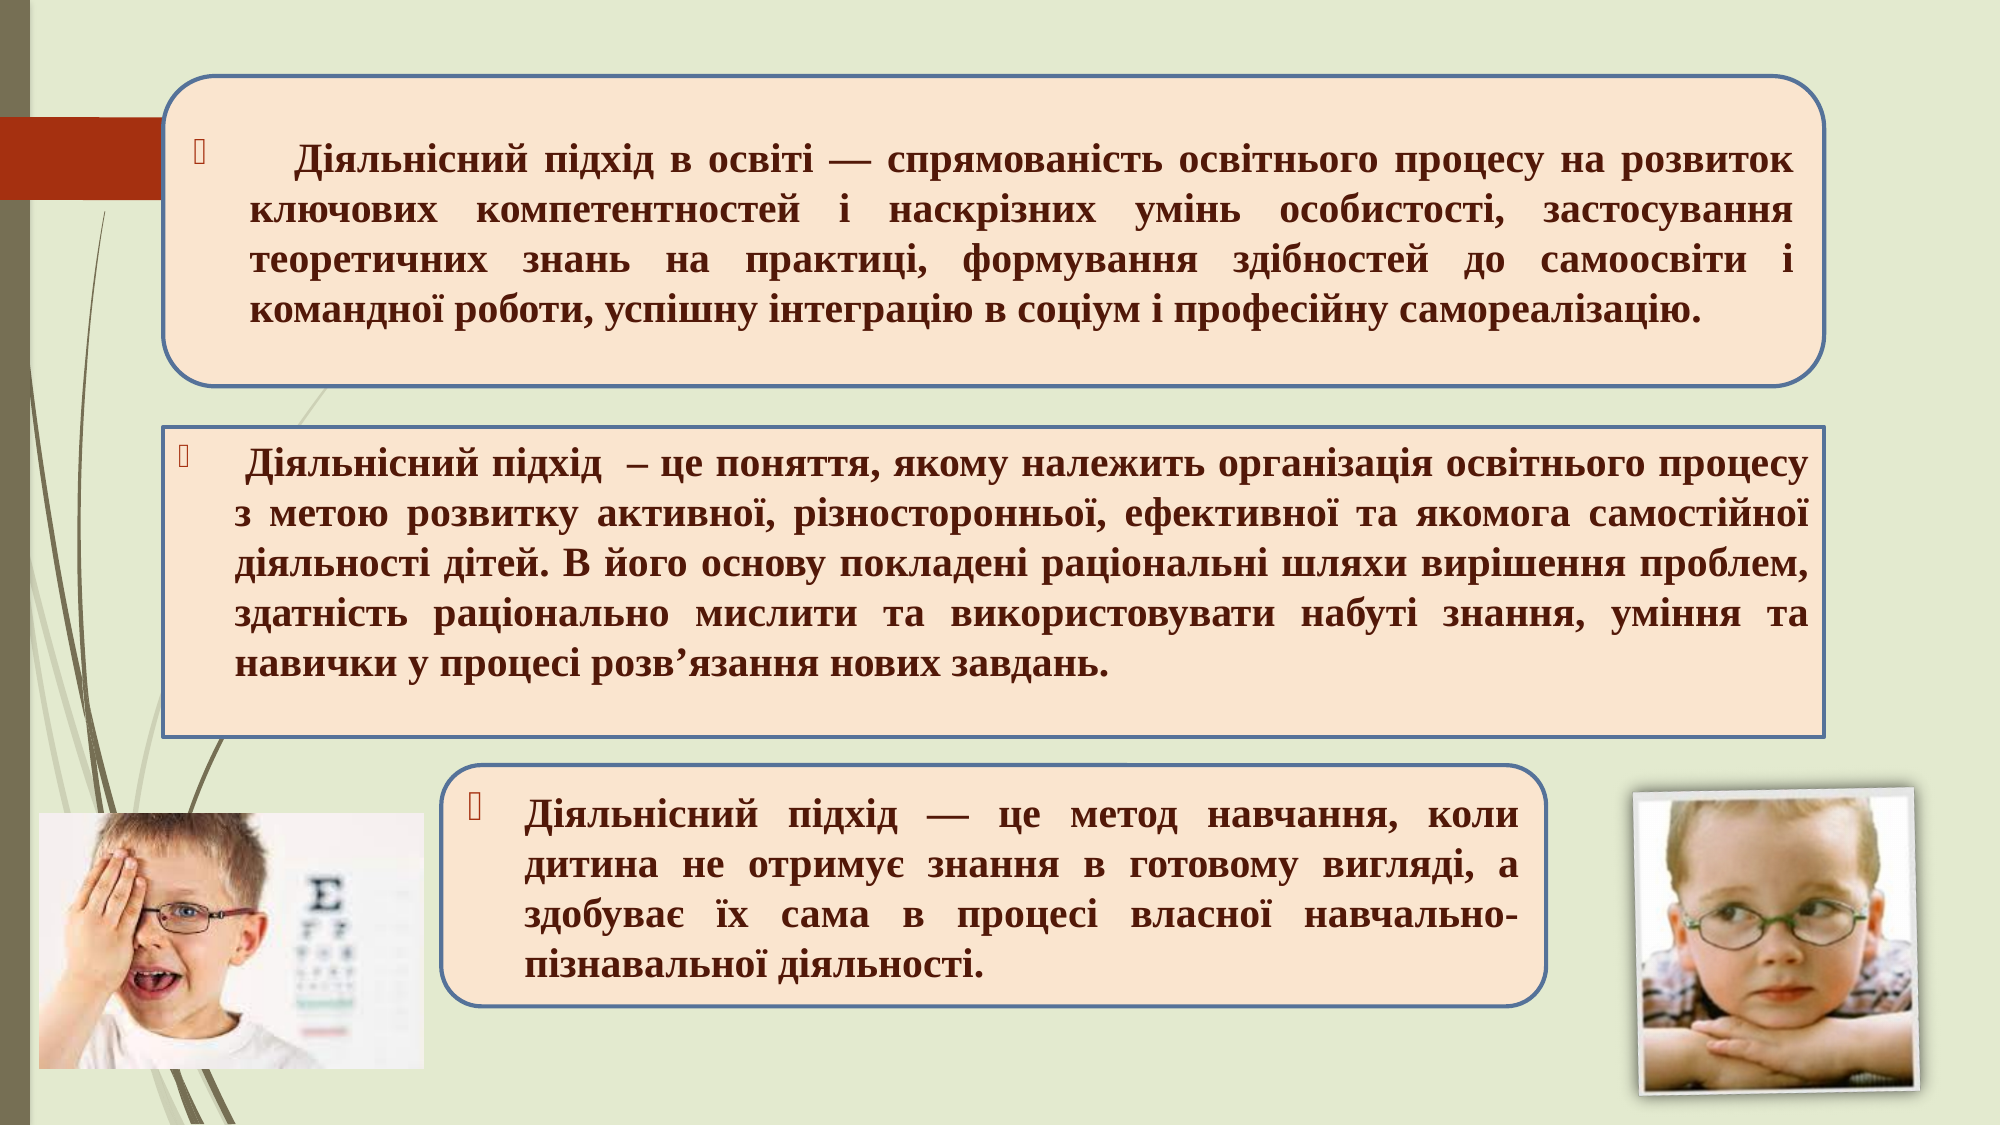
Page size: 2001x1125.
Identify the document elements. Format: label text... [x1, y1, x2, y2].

picture [1582, 738, 1970, 1125]
text_box Діяльнісний підхід — це метод навчання, коли дитина не отримує знання в готовому вигляді, а здобуває їх сама в процесі власної навчально-пізнавальної діяльності. [441, 765, 1547, 1007]
text_box Діяльнісний підхід в освіті — спрямованість освітнього процесу на розвиток ключових компетентностей і наскрізних умінь особистості, застосування теоретичних знань на практиці, формування здібностей до самоосвіти і командної роботи, успішну інтеграцію в соціум і професійну самореалізацію. [163, 76, 1825, 387]
picture [39, 812, 424, 1070]
list Діяльнісний підхід – це поняття, якому належить організація освітнього процесу з метою розвитку активної, різносторонньої, ефективної та якомога самостійної діяльності дітей. В його основу покладені раціональні шляхи вирішення проблем, здатність раціонально мислити та використовувати набуті знання, уміння та навички у процесі розв’язання нових завдань. [163, 426, 1825, 737]
